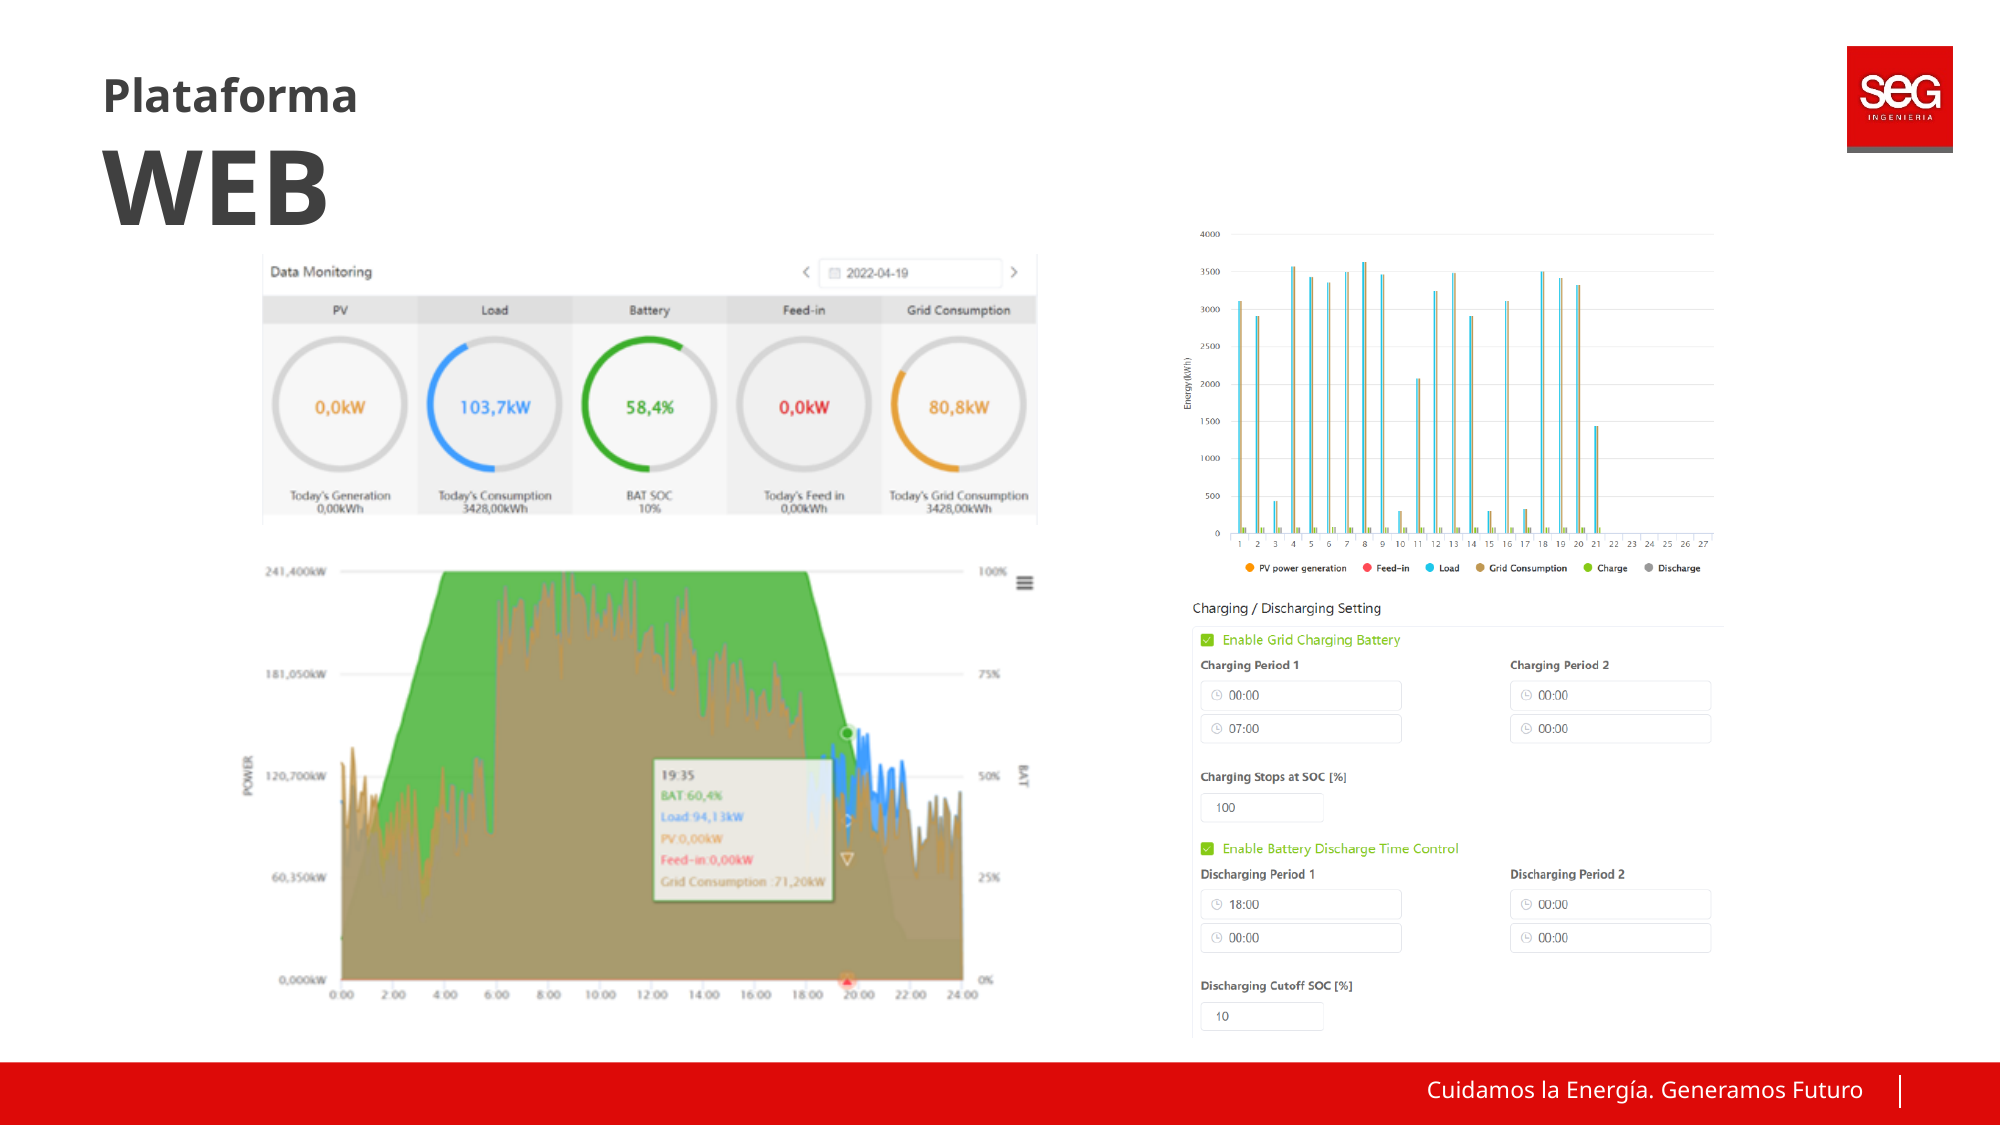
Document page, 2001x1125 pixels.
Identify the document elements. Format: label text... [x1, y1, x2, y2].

picture [234, 562, 1038, 1007]
picture [1847, 46, 1953, 153]
picture [262, 254, 1038, 526]
text_box Plataforma WEB [87, 59, 450, 254]
picture [1187, 594, 1724, 1038]
picture [1174, 220, 1714, 576]
